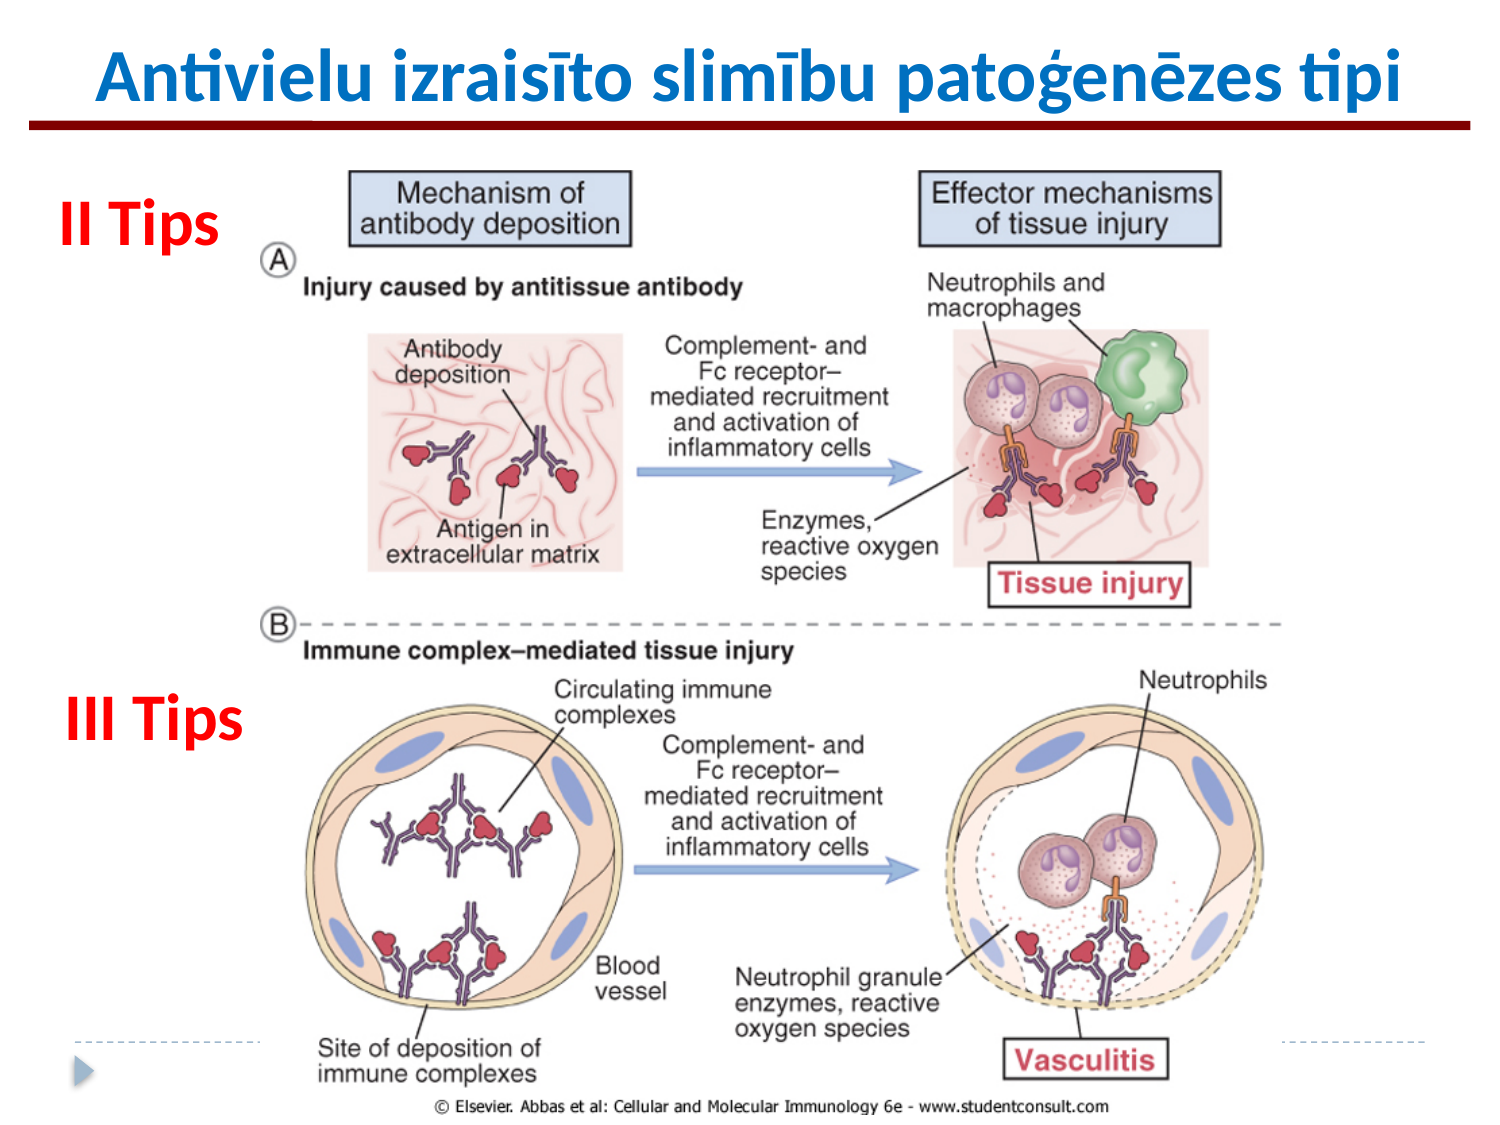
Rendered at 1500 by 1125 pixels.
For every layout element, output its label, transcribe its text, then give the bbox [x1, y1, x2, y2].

text_box Antivielu izraisīto slimību patoģenēzes tipi [0, 19, 1500, 124]
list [260, 170, 1282, 1115]
text_box II Tips [43, 171, 236, 267]
text_box III Tips [49, 666, 254, 761]
